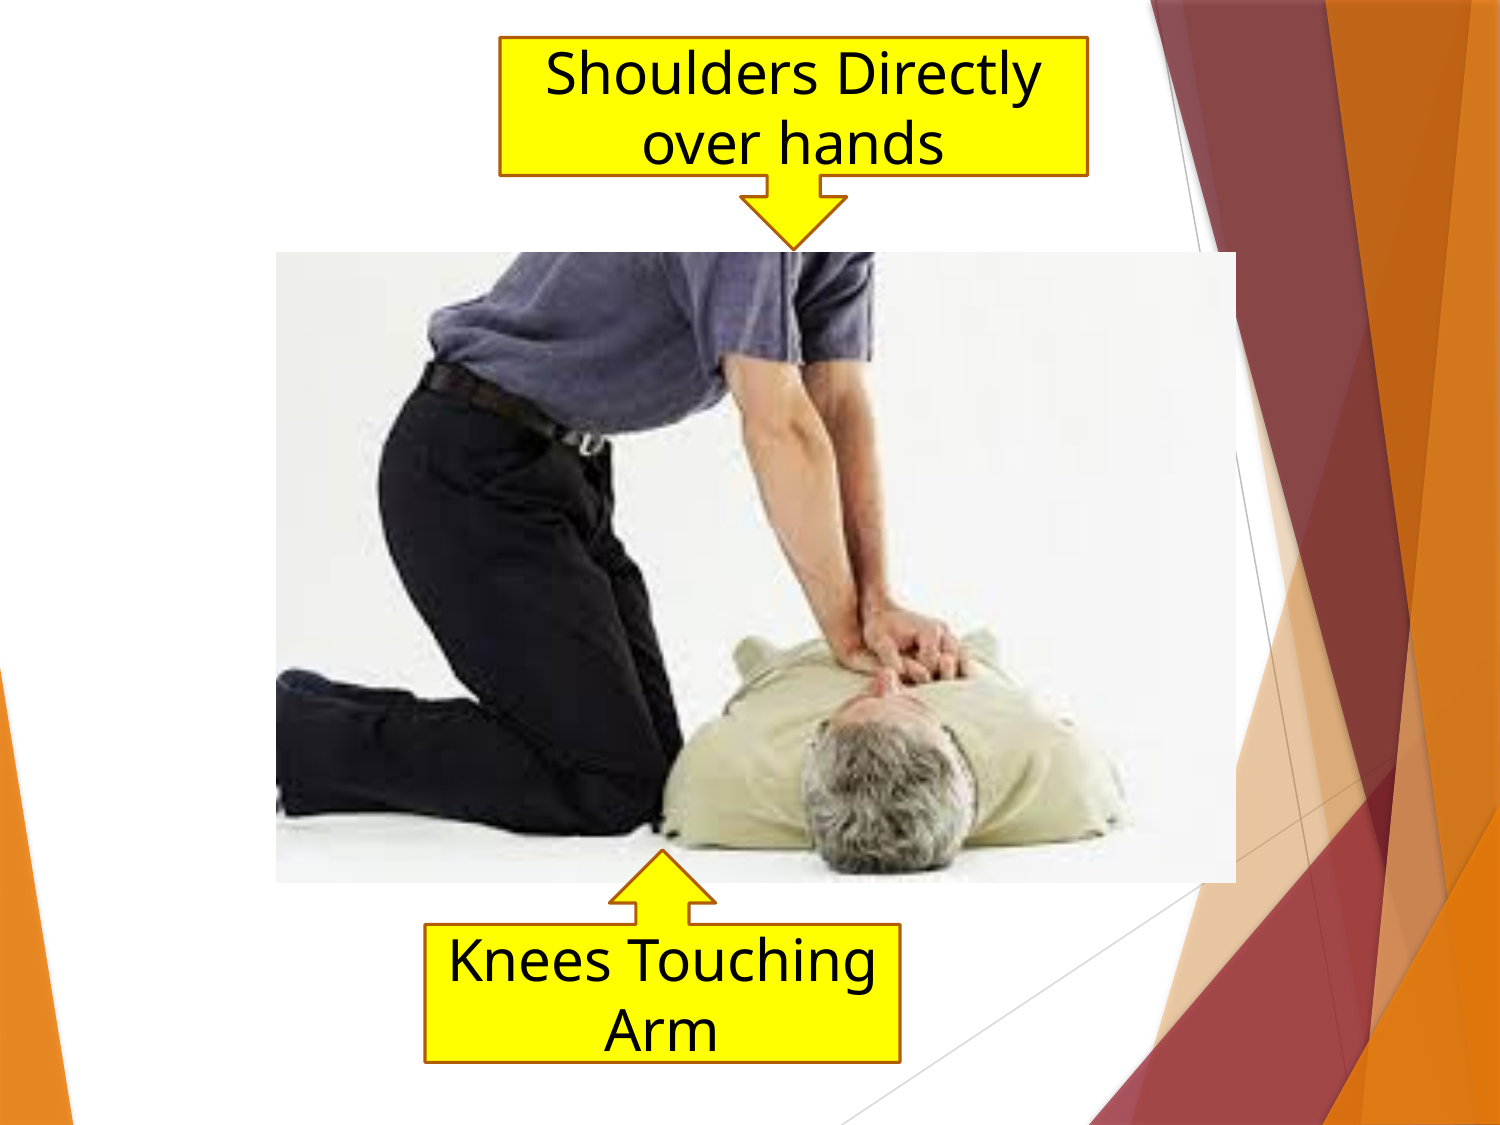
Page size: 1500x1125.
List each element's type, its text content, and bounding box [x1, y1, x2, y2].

text_box Shoulders Directly over hands [498, 35, 1090, 251]
text_box Knees Touching Arm [423, 893, 902, 1064]
picture [276, 252, 1236, 884]
